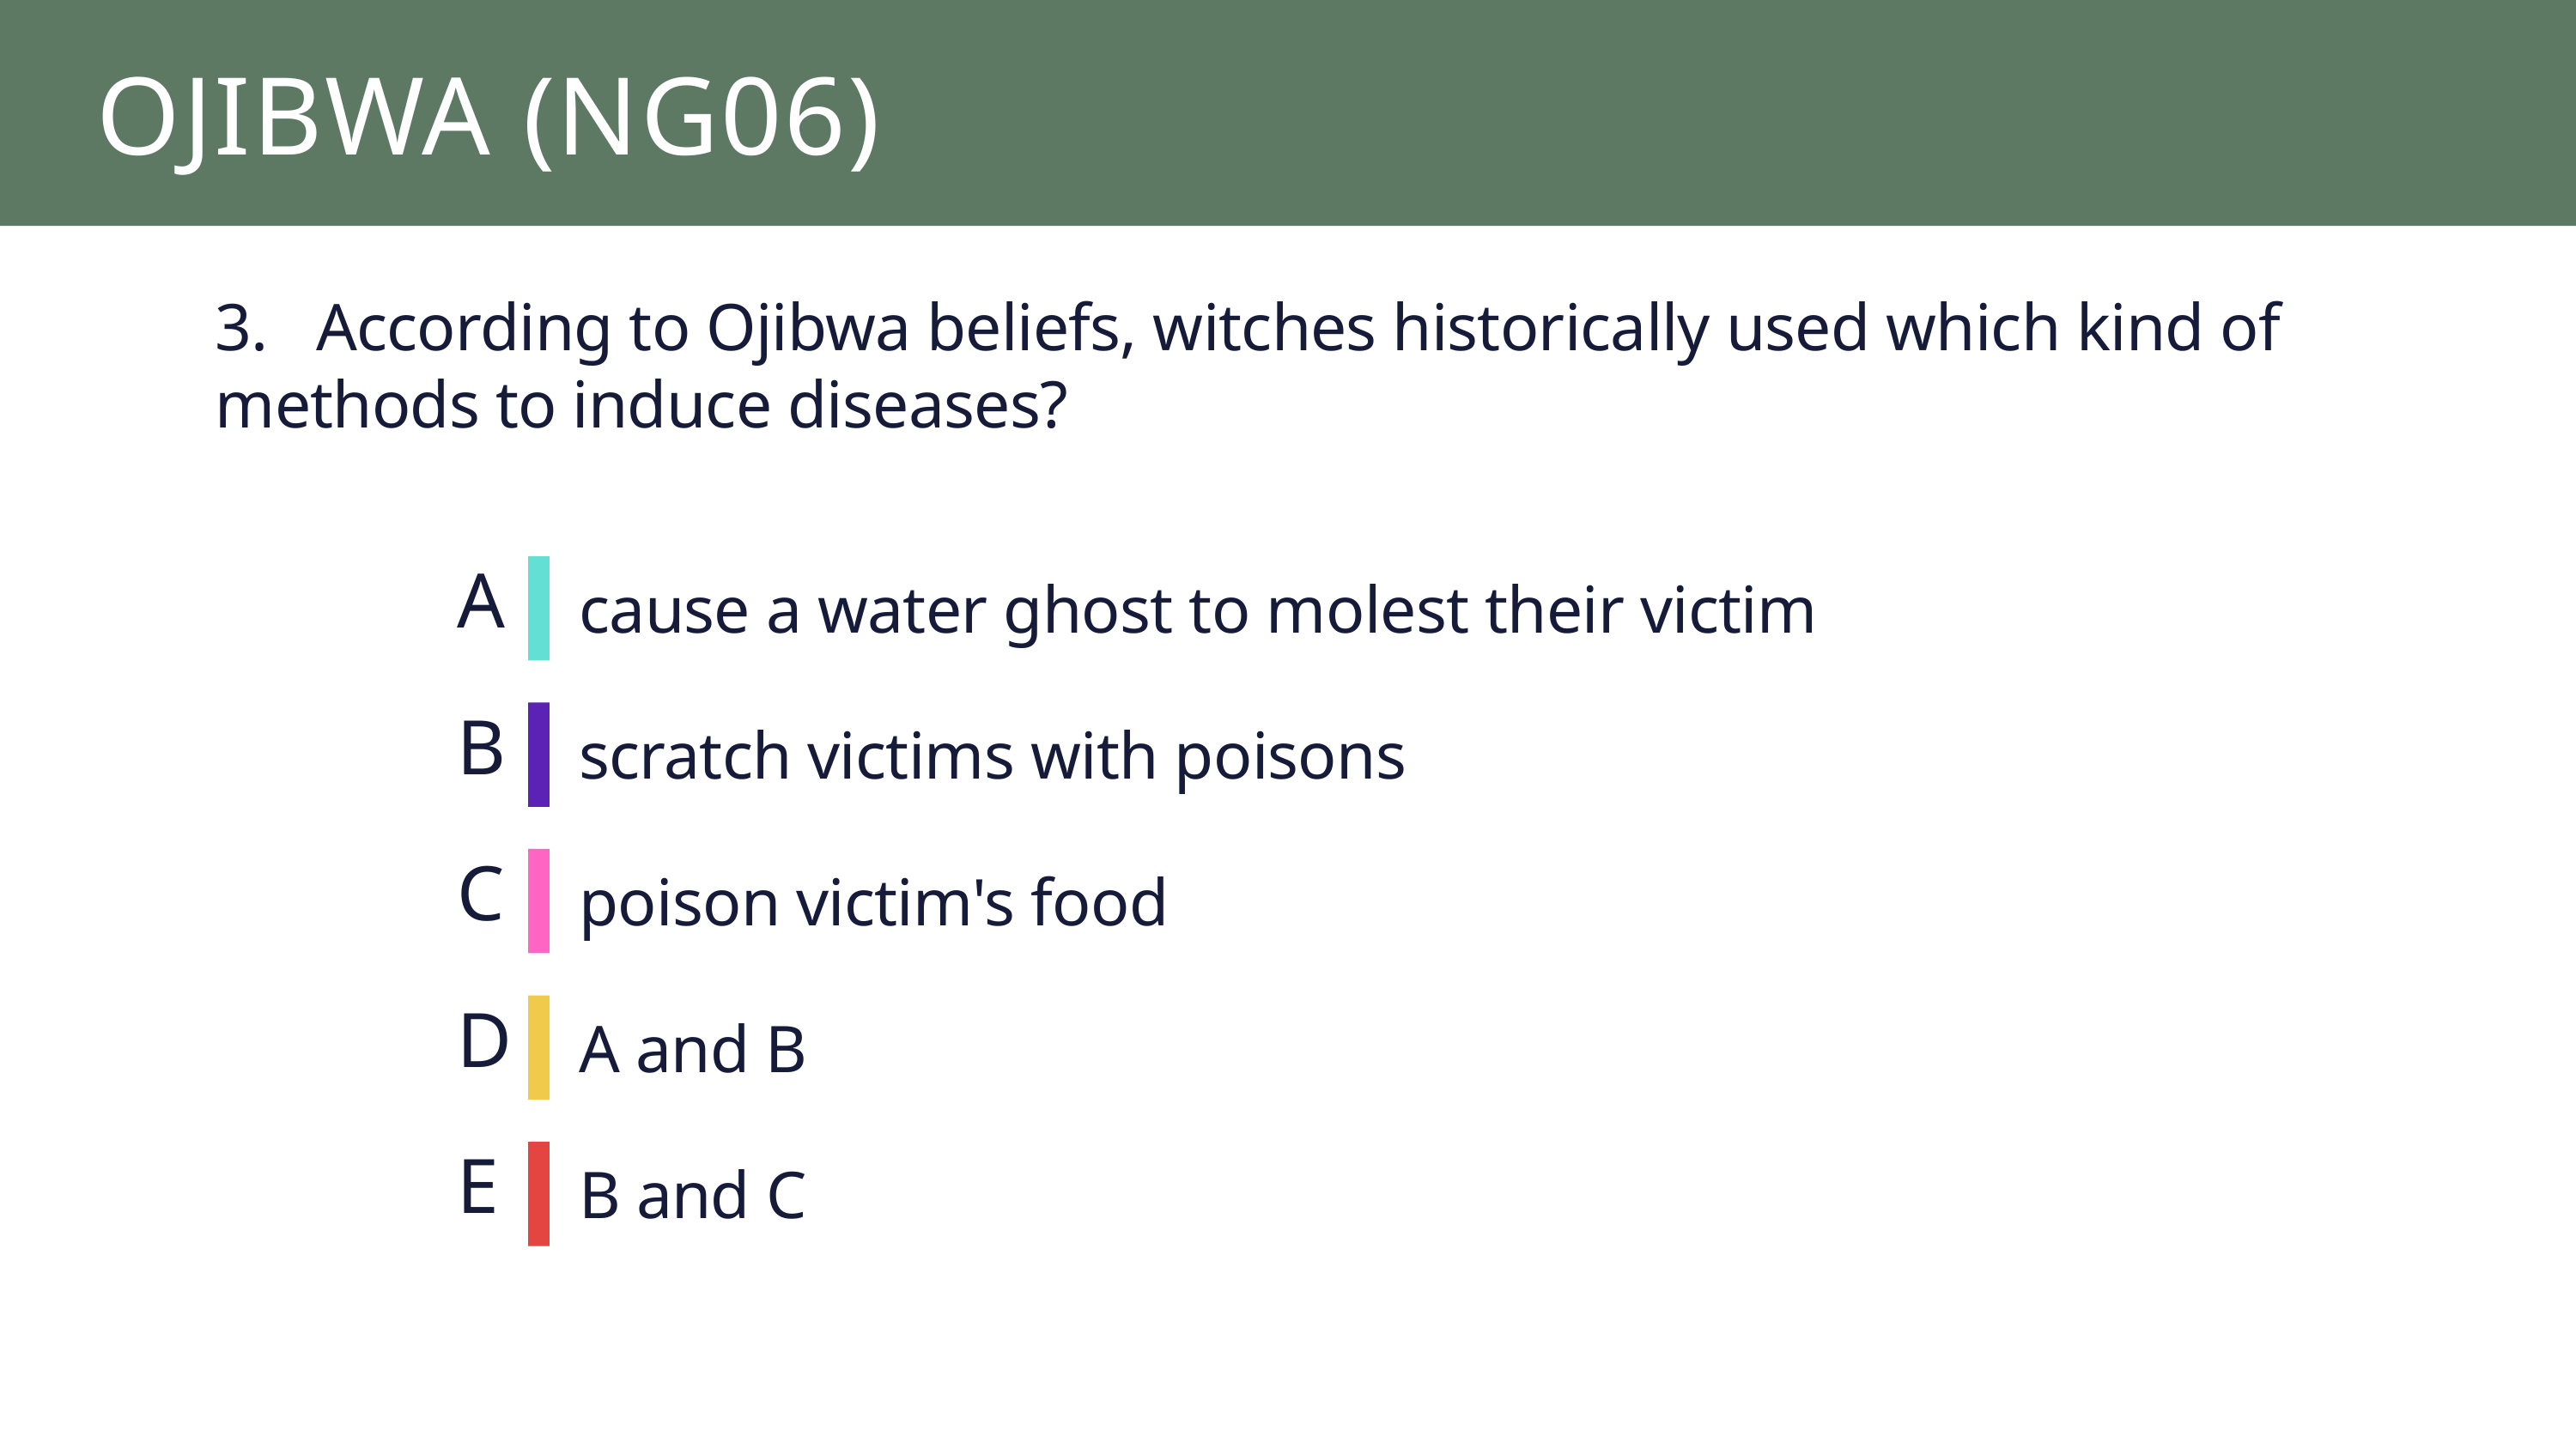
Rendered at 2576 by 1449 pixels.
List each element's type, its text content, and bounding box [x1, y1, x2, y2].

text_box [456, 700, 2105, 808]
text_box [456, 846, 1948, 954]
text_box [456, 554, 1860, 661]
text_box 3. According to Ojibwa beliefs, witches historically used which kind of methods to induce diseases? [215, 286, 2295, 441]
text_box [456, 1139, 1860, 1246]
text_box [456, 992, 1860, 1100]
text_box [0, 0, 2576, 227]
text_box OJIBWA (NG06) [96, 46, 1042, 176]
